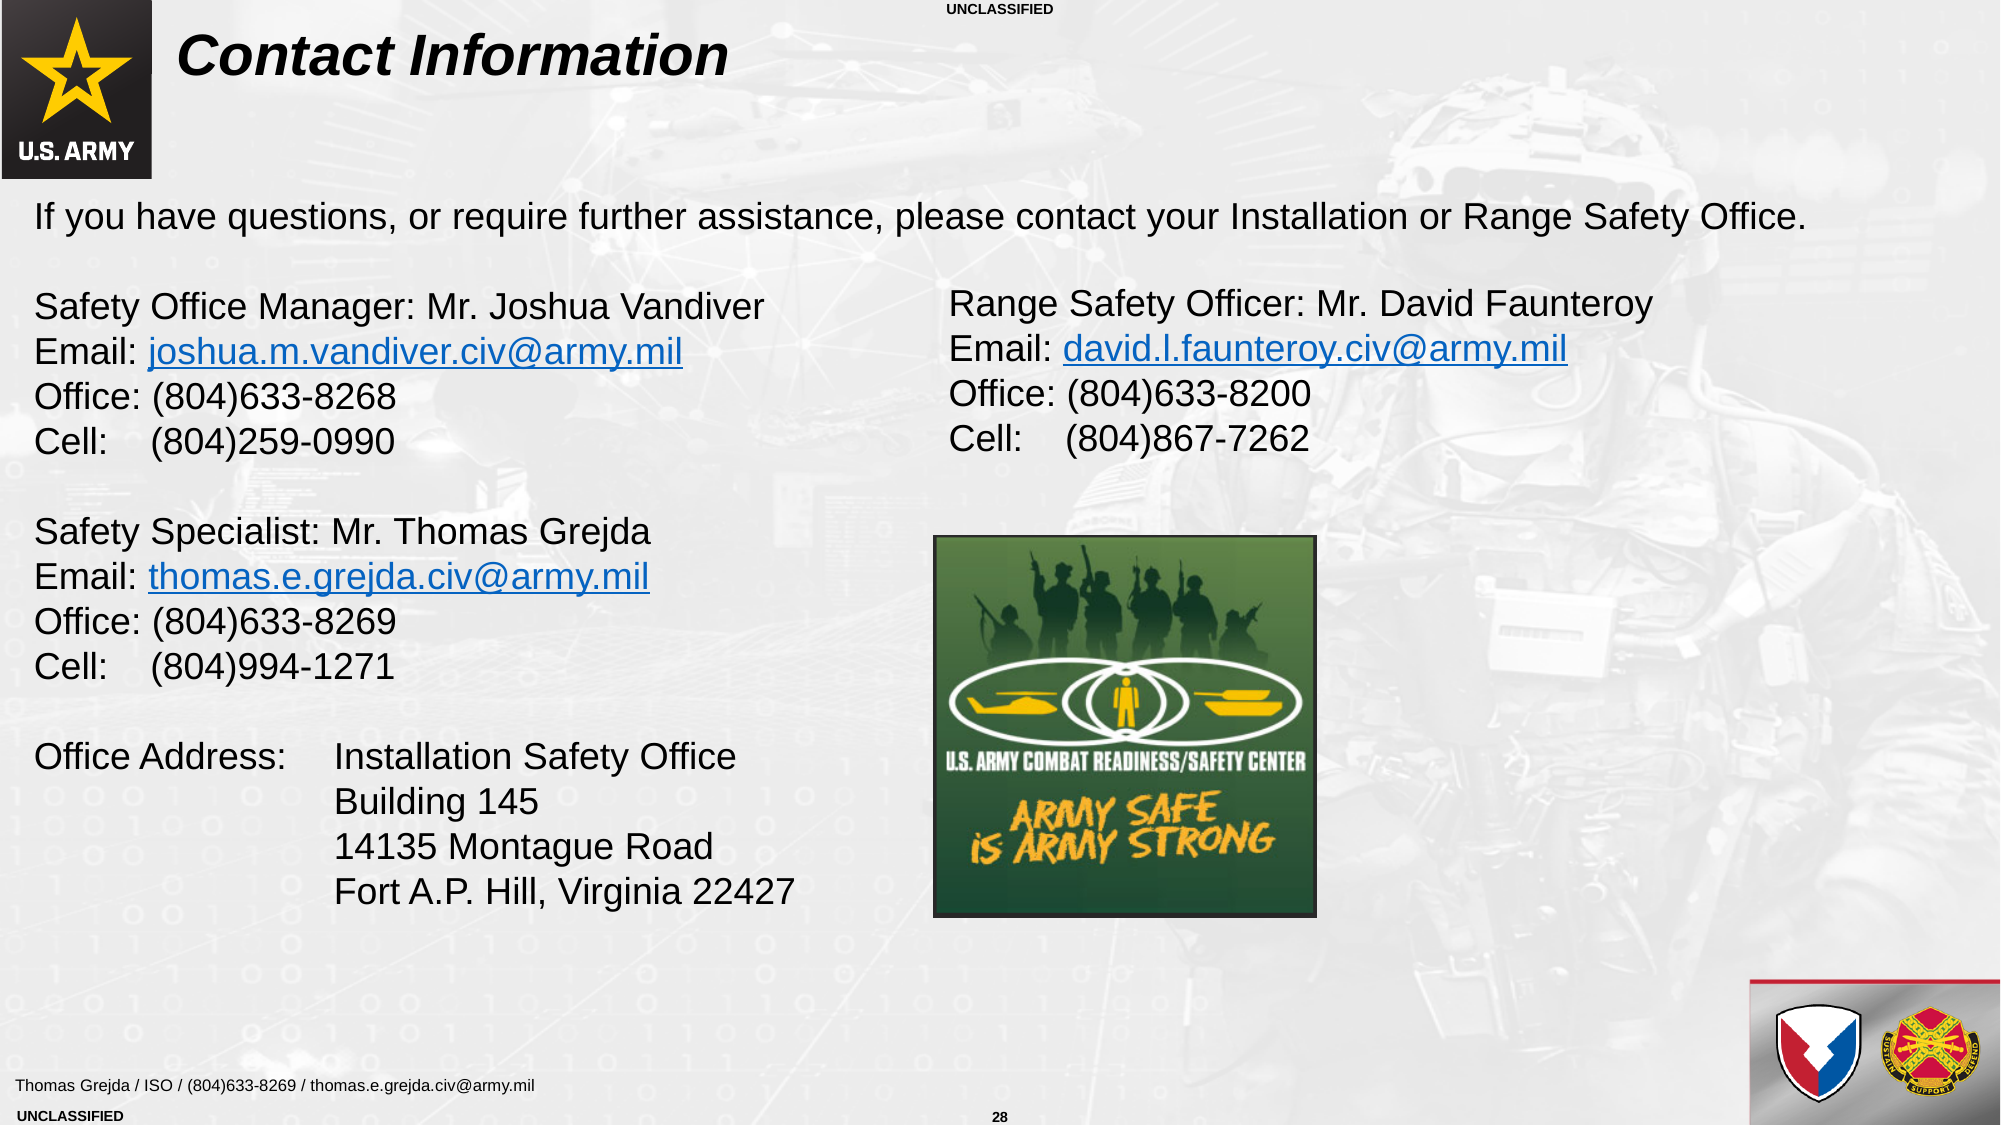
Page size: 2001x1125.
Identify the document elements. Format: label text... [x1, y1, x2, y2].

picture [0, 0, 2001, 1125]
text_box 28 [875, 1107, 1125, 1125]
text_box Thomas Grejda / ISO / (804)633-8269 / thomas.e.grejda.civ@army.mil [0, 1067, 560, 1103]
title Contact Information [161, 17, 2000, 145]
text_box Range Safety Officer: Mr. David Faunteroy Email: david.l.faunteroy.civ@army.mil Office: (804)633-8200 Cell: (804)867-7262 [933, 271, 1920, 467]
text_box If you have questions, or require further assistance, please contact your Installation or Range Safety Office. Safety Office Manager: Mr. Joshua Vandiver Email: joshua.m.vandiver.civ@army.mil Office: (804)633-8268 Cell: (804)259-0990 Safety Specialist: Mr. Thomas Grejda Email: thomas.e.grejda.civ@army.mil Office: (804)633-8269 Cell: (804)994-1271 Office Address: Installation Safety Office Building 145 14135 Montague Road Fort A.P. Hill, Virginia 22427 [19, 184, 1981, 965]
